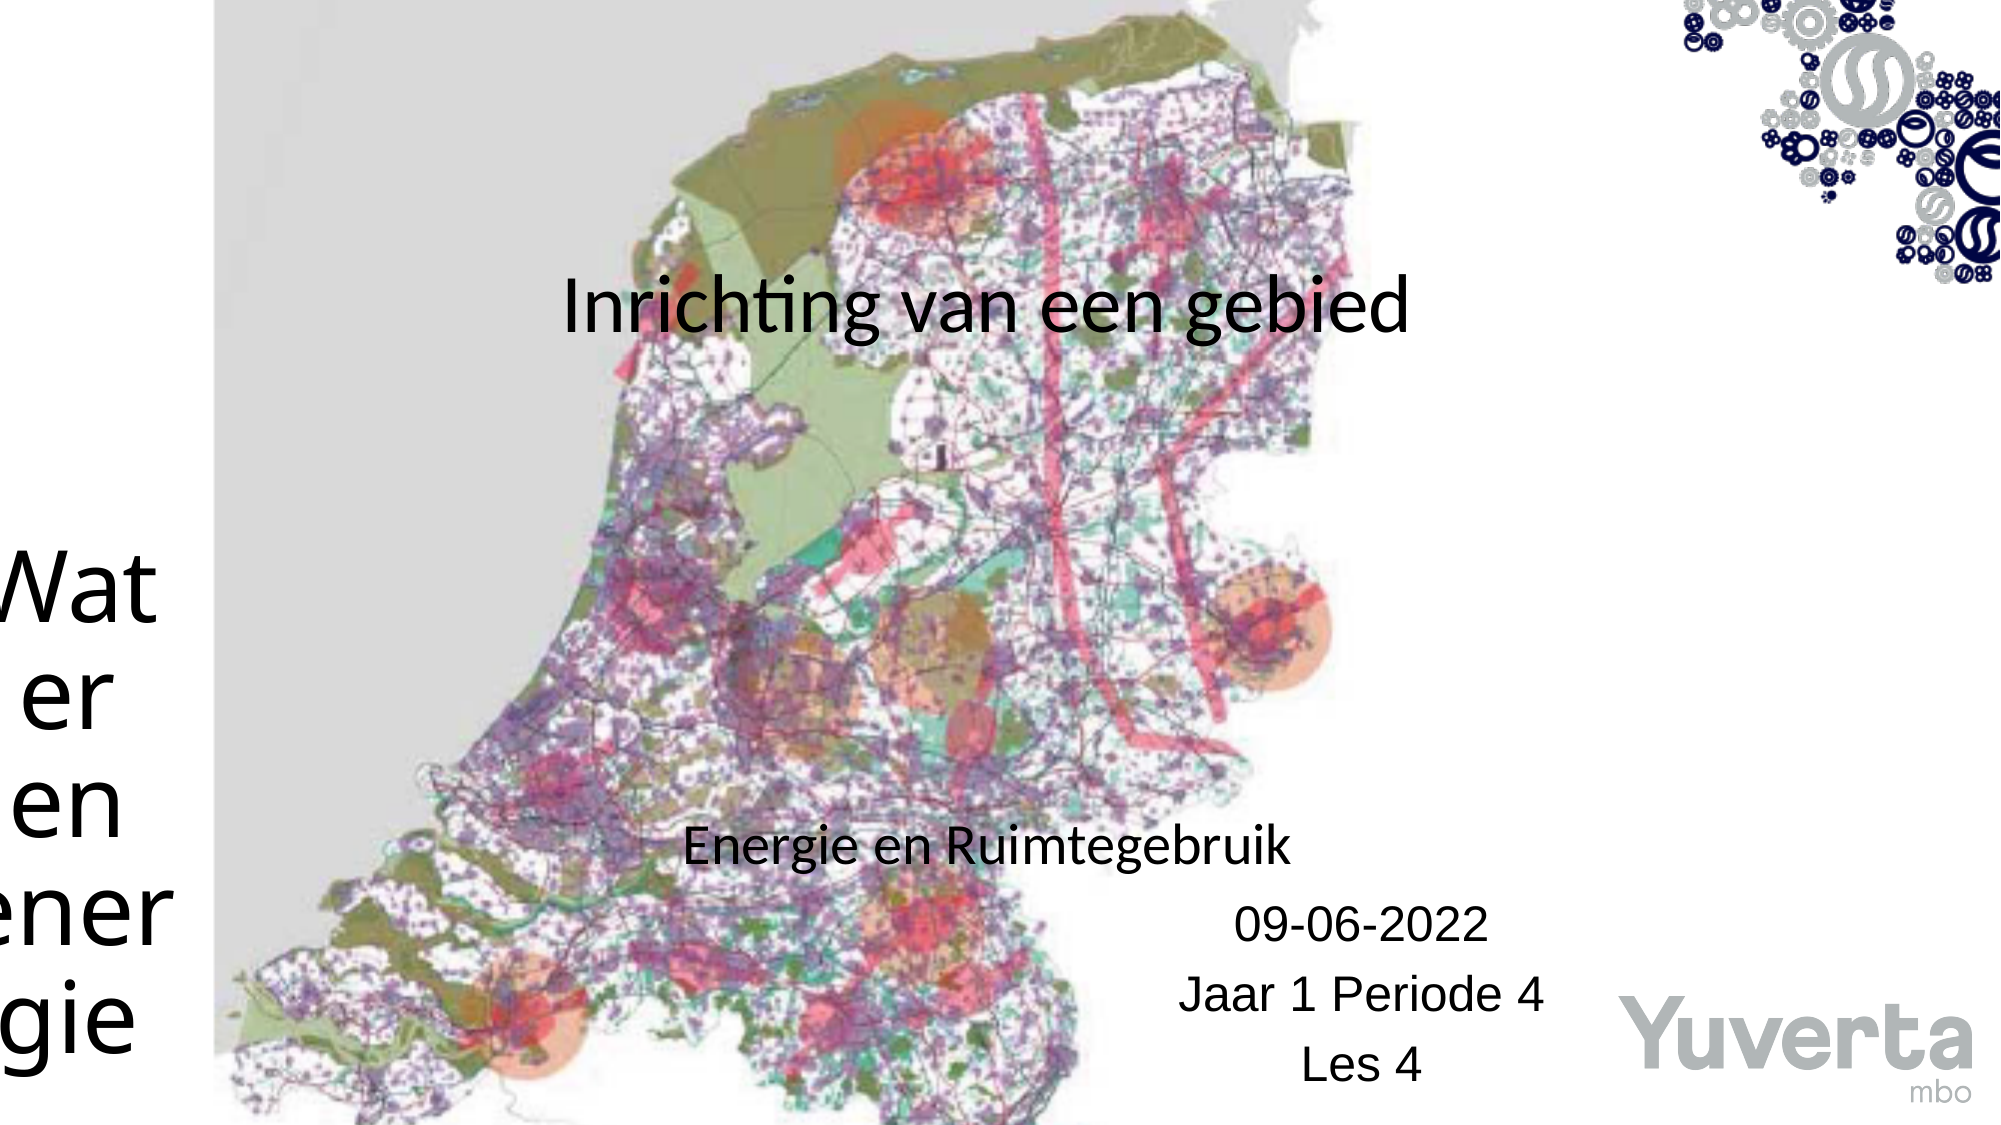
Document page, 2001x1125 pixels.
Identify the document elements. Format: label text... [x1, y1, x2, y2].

subtitle Inrichting van een gebied Energie en Ruimtegebruik [1395, 253, 1688, 1028]
picture [0, 0, 2000, 1125]
text_box 09-06-2022 Jaar 1 Periode 4 Les 4 [1395, 883, 1663, 1125]
title Water en energie [0, 132, 185, 1091]
